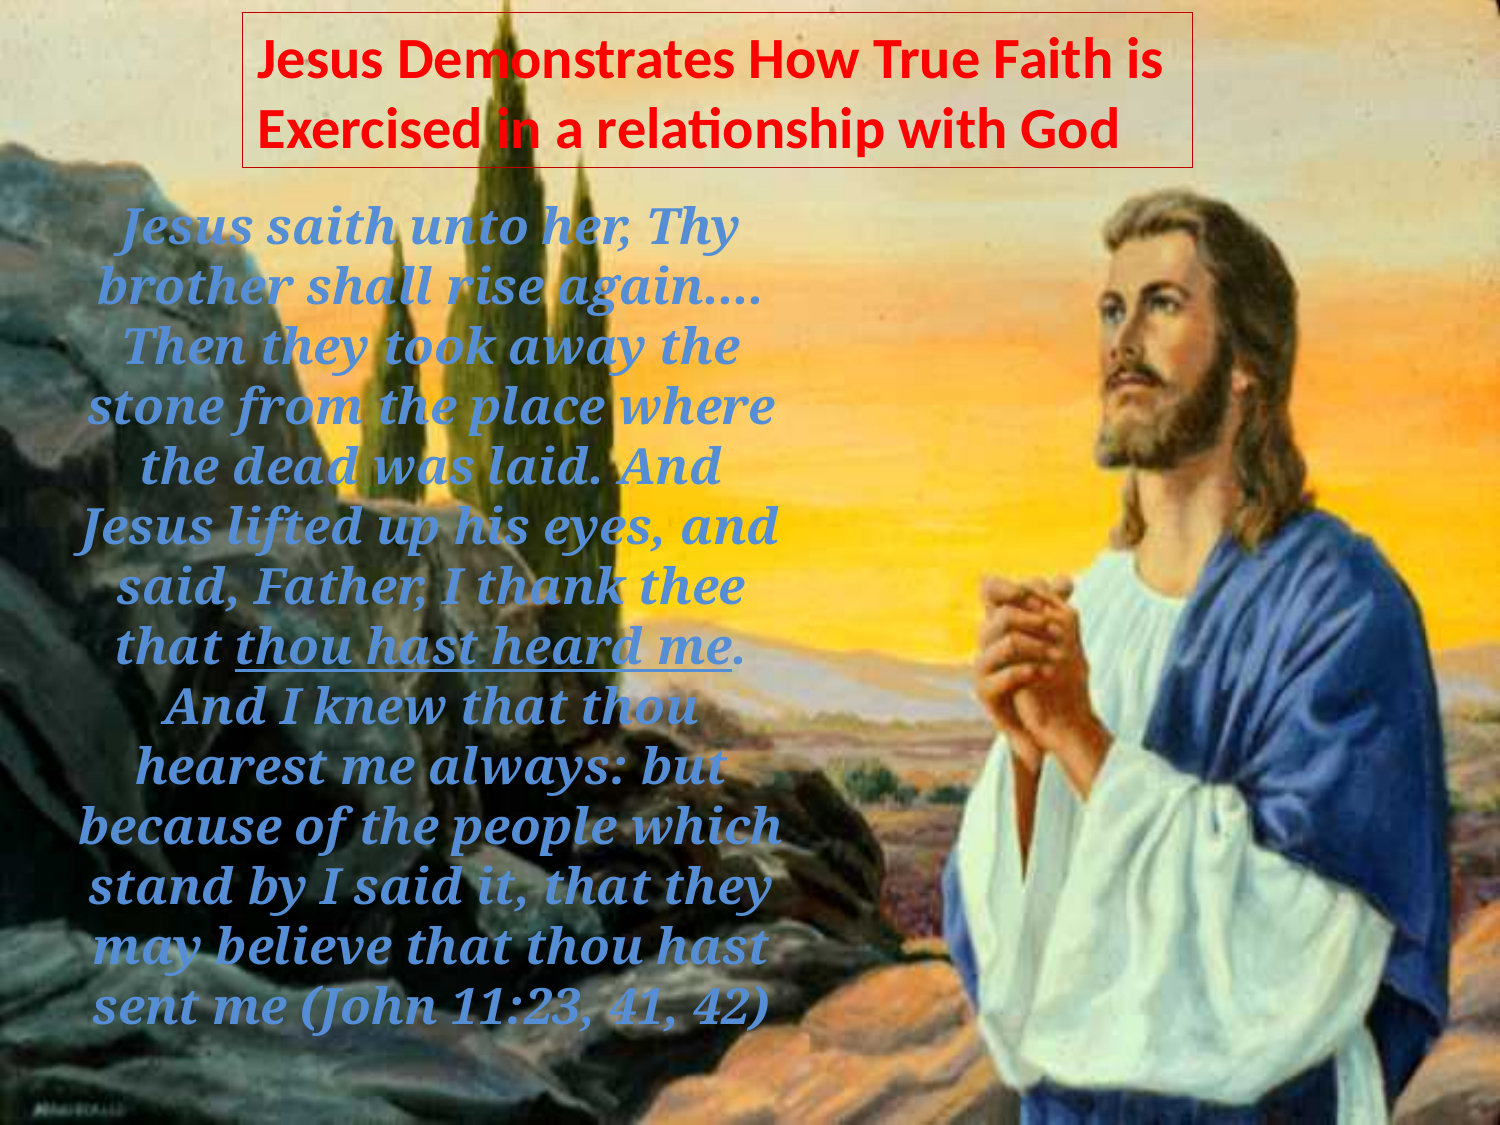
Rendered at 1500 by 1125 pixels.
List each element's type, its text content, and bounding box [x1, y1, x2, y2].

picture [0, 0, 1500, 1125]
text_box Jesus Demonstrates How True Faith is Exercised in a relationship with God [242, 12, 1193, 168]
text_box Jesus saith unto her, Thy brother shall rise again.... Then they took away the stone from the place where the dead was laid. And Jesus lifted up his eyes, and said, Father, I thank thee that thou hast heard me. And I knew that thou hearest me always: but because of the people which stand by I said it, that they may believe that thou hast sent me (John 11:23, 41, 42) [62, 187, 800, 1043]
